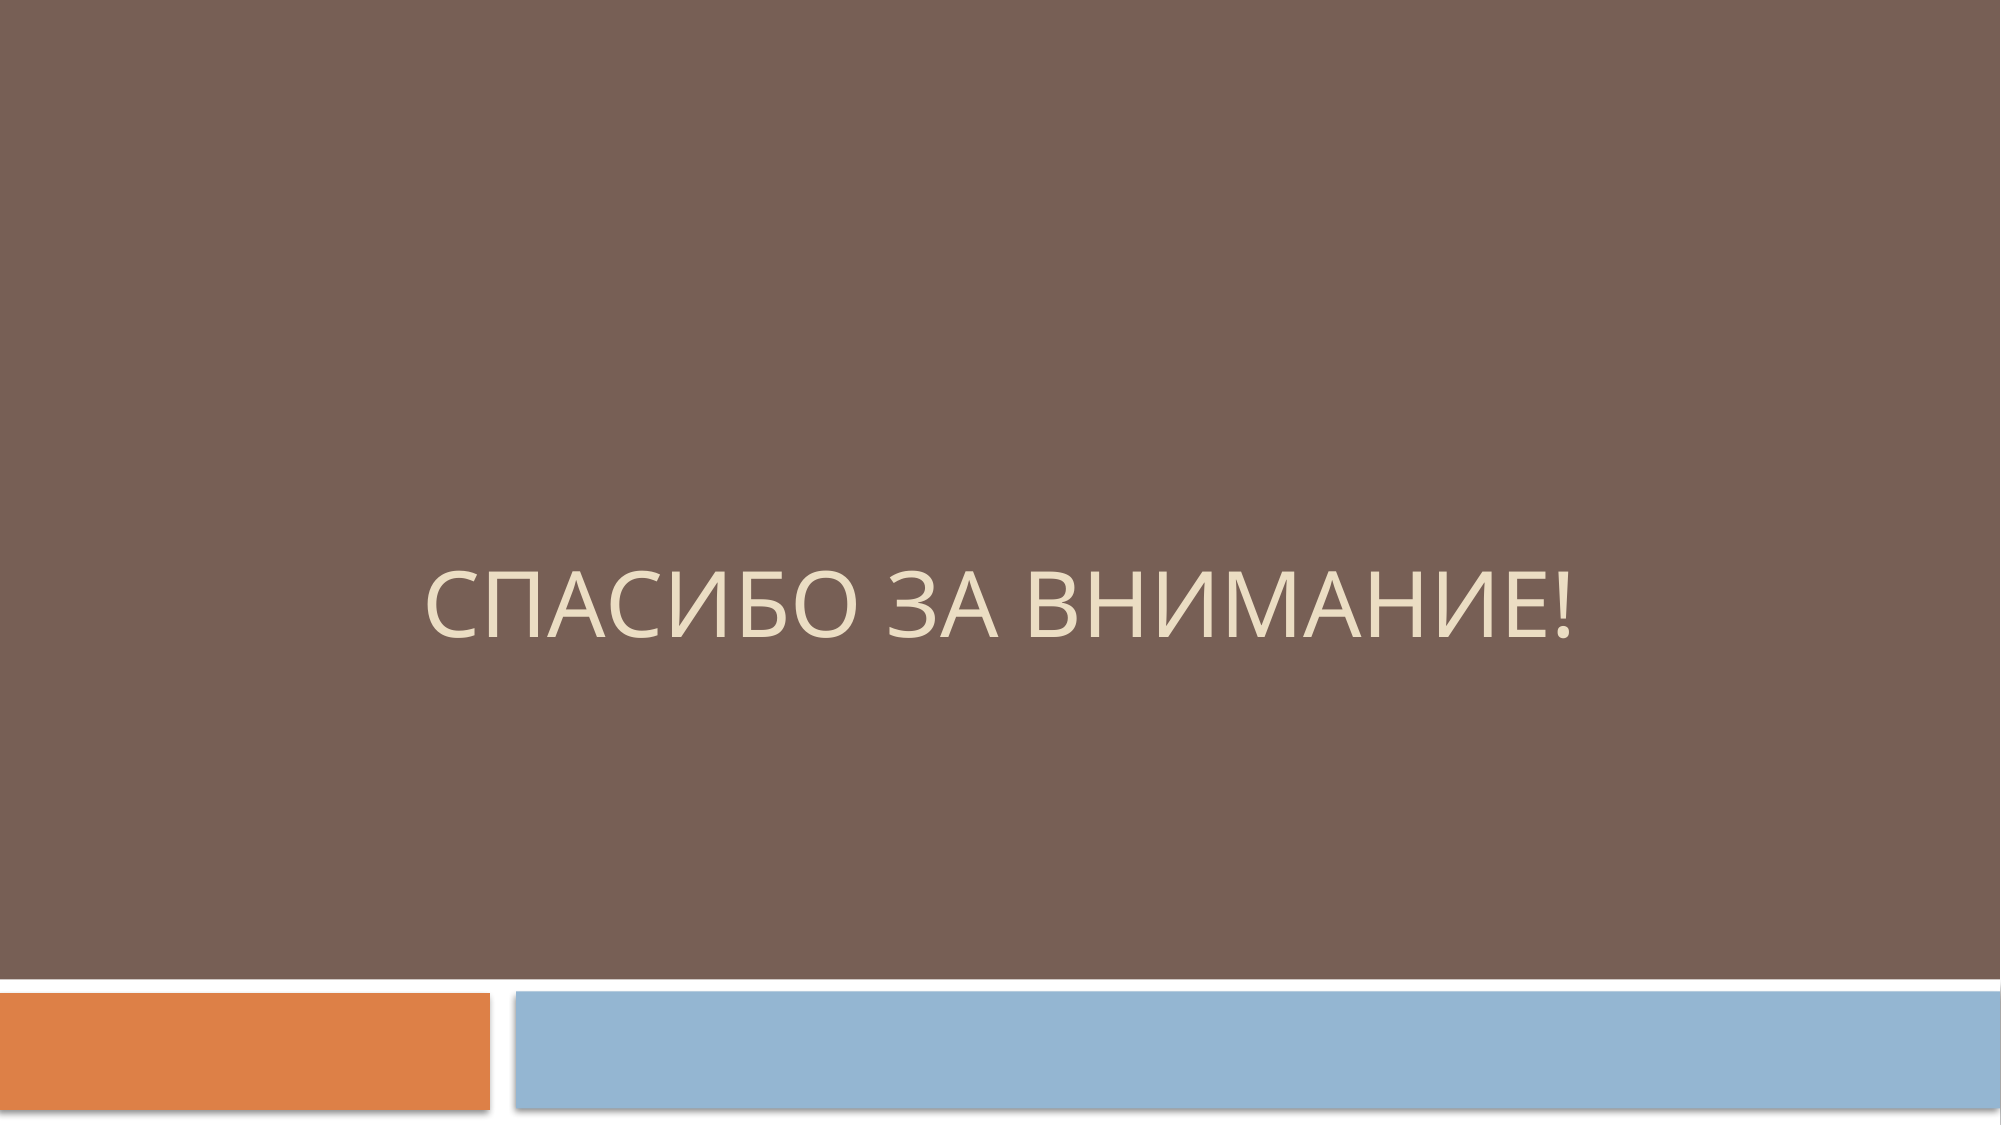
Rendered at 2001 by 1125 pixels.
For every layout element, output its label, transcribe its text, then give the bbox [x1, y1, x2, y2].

title Cпасибо за внимание! [181, 0, 1819, 663]
